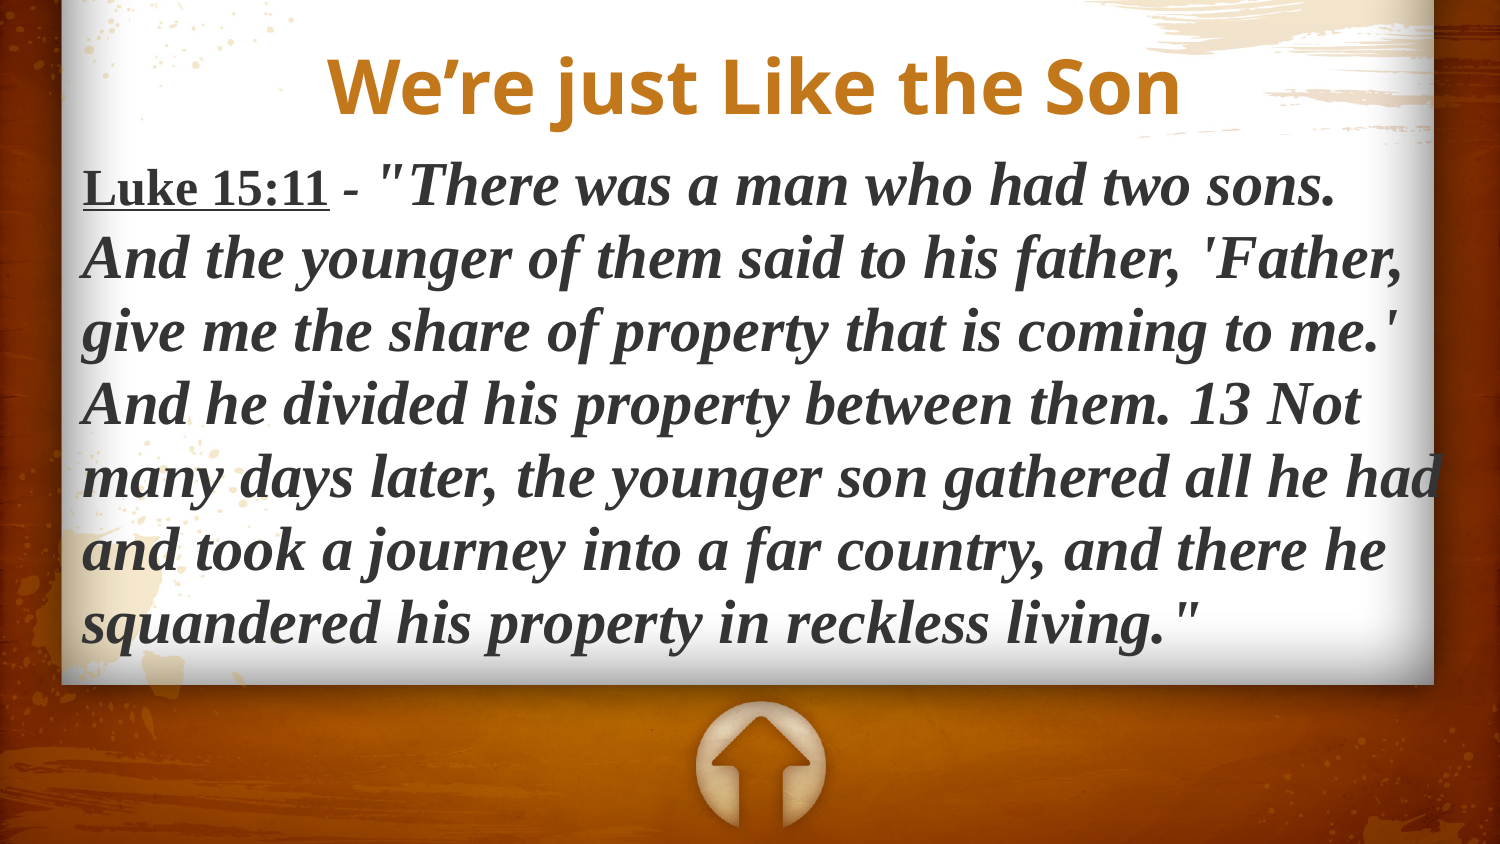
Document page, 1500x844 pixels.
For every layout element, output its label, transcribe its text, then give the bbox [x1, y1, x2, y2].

text_box Luke 15:11 - "There was a man who had two sons. And the younger of them said to his father, 'Father, give me the share of property that is coming to me.' And he divided his property between them. 13 Not many days later, the younger son gathered all he had and took a journey into a far country, and there he squandered his property in reckless living." [0, 137, 1453, 664]
list We’re just Like the Son [62, 30, 1430, 137]
picture [0, 0, 1500, 844]
